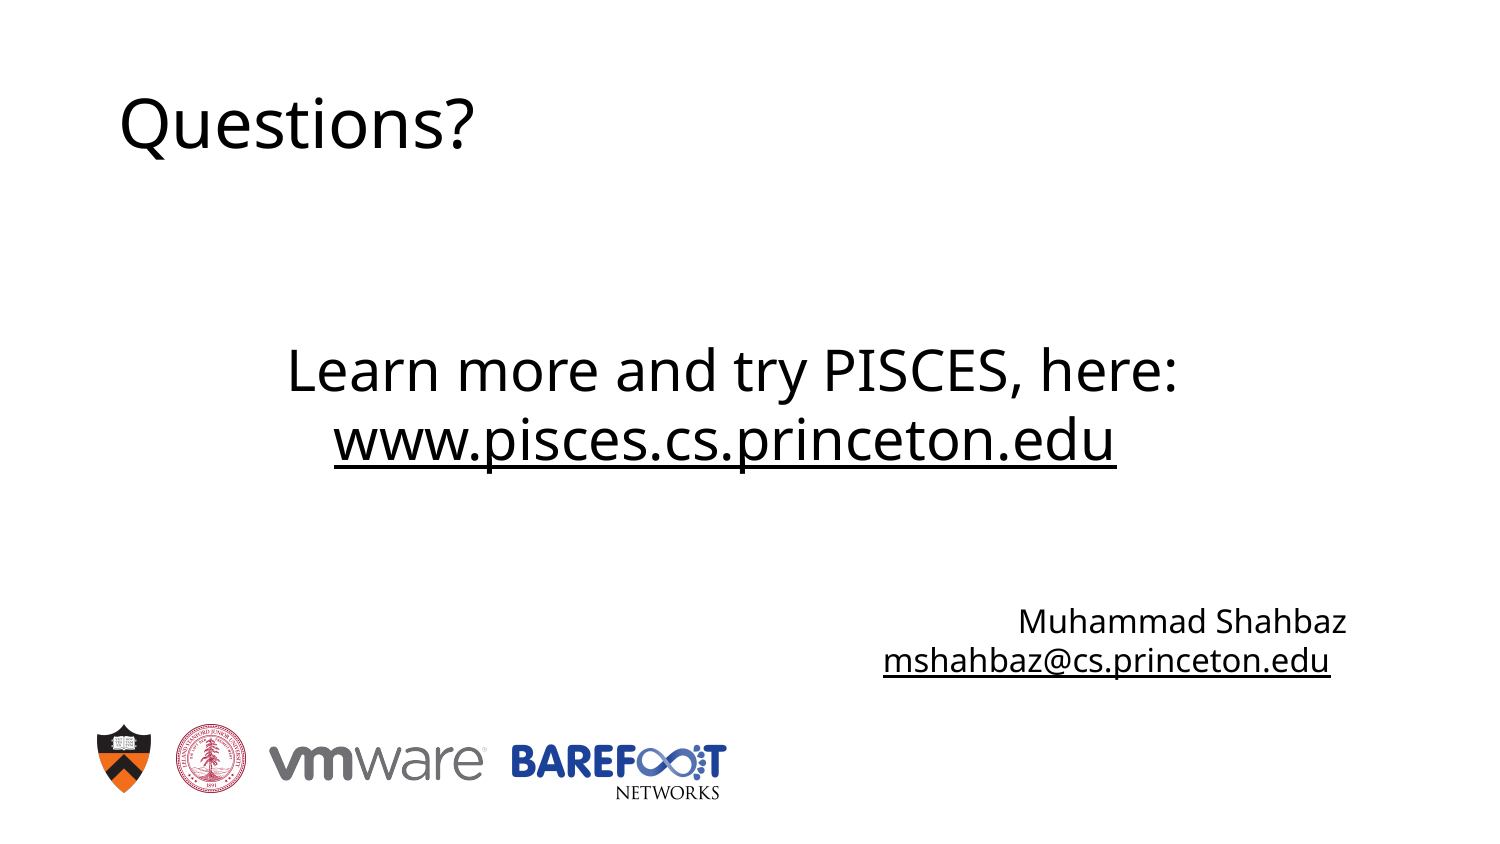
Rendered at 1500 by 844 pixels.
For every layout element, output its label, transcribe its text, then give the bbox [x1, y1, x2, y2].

picture [259, 733, 497, 794]
picture [176, 724, 246, 793]
picture [500, 736, 736, 816]
title Questions? [103, 44, 1397, 208]
list Learn more and try PISCES, here: www.pisces.cs.princeton.edu Muhammad Shahbaz mshahbaz@cs.princeton.edu [103, 207, 1363, 694]
picture [97, 724, 151, 793]
